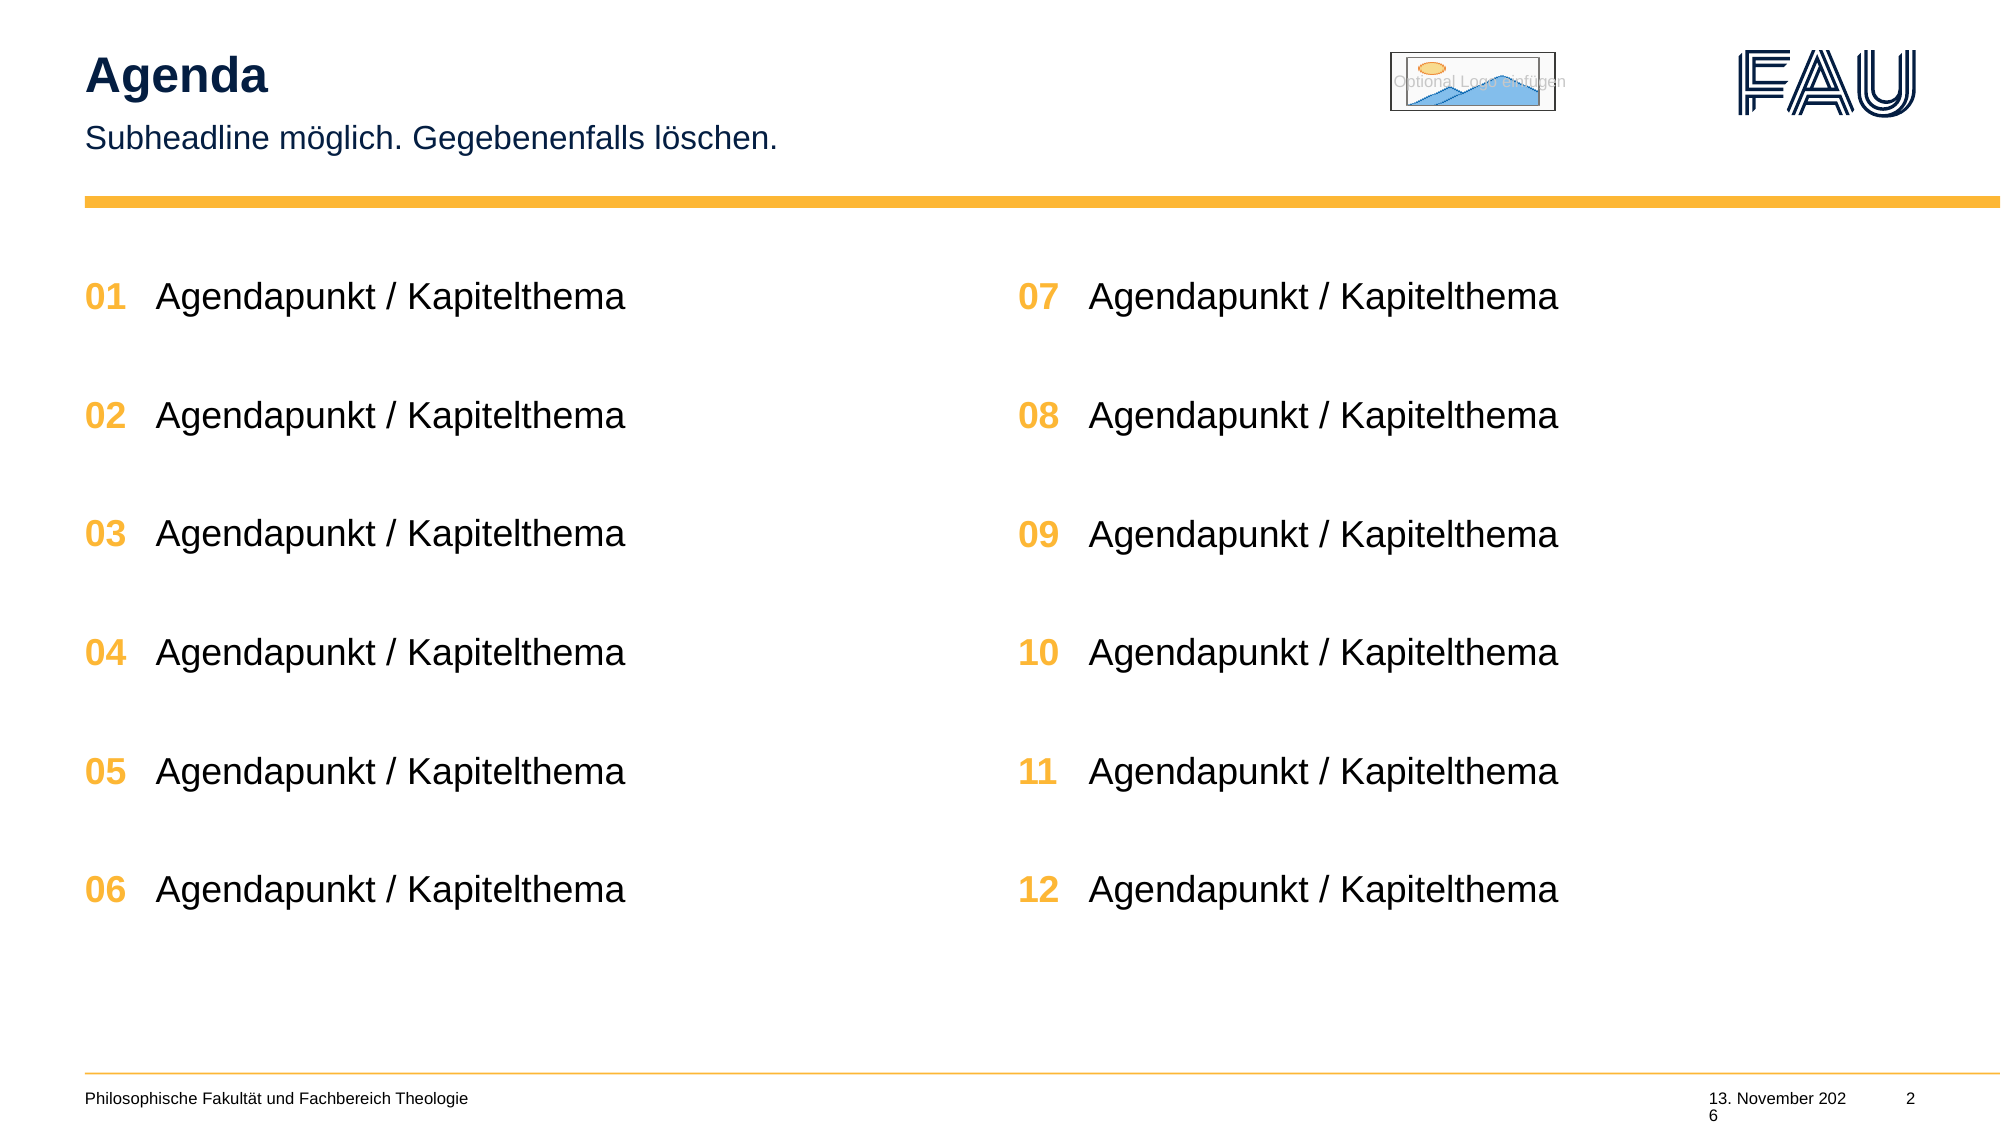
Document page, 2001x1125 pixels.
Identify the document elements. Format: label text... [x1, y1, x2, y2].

list 05 [85, 742, 138, 789]
list Agendapunkt / Kapitelthema [1088, 742, 1916, 789]
list 06 [85, 861, 138, 908]
list 01 [85, 267, 138, 314]
list 02 [85, 386, 138, 433]
title Agenda [85, 49, 1208, 104]
list Agendapunkt / Kapitelthema [1088, 505, 1916, 552]
list 03 [85, 504, 138, 552]
list Agendapunkt / Kapitelthema [155, 504, 983, 552]
list Agendapunkt / Kapitelthema [1088, 267, 1916, 314]
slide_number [1708, 1088, 1849, 1109]
footer Philosophische Fakultät und Fachbereich Theologie [85, 1088, 983, 1109]
list Agendapunkt / Kapitelthema [155, 267, 983, 314]
list Agendapunkt / Kapitelthema [155, 386, 983, 433]
list 09 [1018, 505, 1071, 552]
list 08 [1018, 386, 1071, 433]
list Agendapunkt / Kapitelthema [155, 742, 983, 789]
list Agendapunkt / Kapitelthema [155, 861, 983, 908]
slide_number 2 [1883, 1088, 1916, 1109]
list 07 [1018, 267, 1071, 314]
list 04 [85, 623, 138, 670]
picture [1383, 49, 1562, 113]
list Agendapunkt / Kapitelthema [1088, 386, 1916, 433]
list 11 [1018, 742, 1069, 789]
list Agendapunkt / Kapitelthema [1088, 861, 1916, 908]
list Agendapunkt / Kapitelthema [1088, 623, 1916, 670]
list 12 [1018, 861, 1071, 908]
list Subheadline möglich. Gegebenenfalls löschen. [85, 112, 1208, 154]
list 10 [1018, 623, 1071, 670]
list Agendapunkt / Kapitelthema [155, 623, 983, 670]
